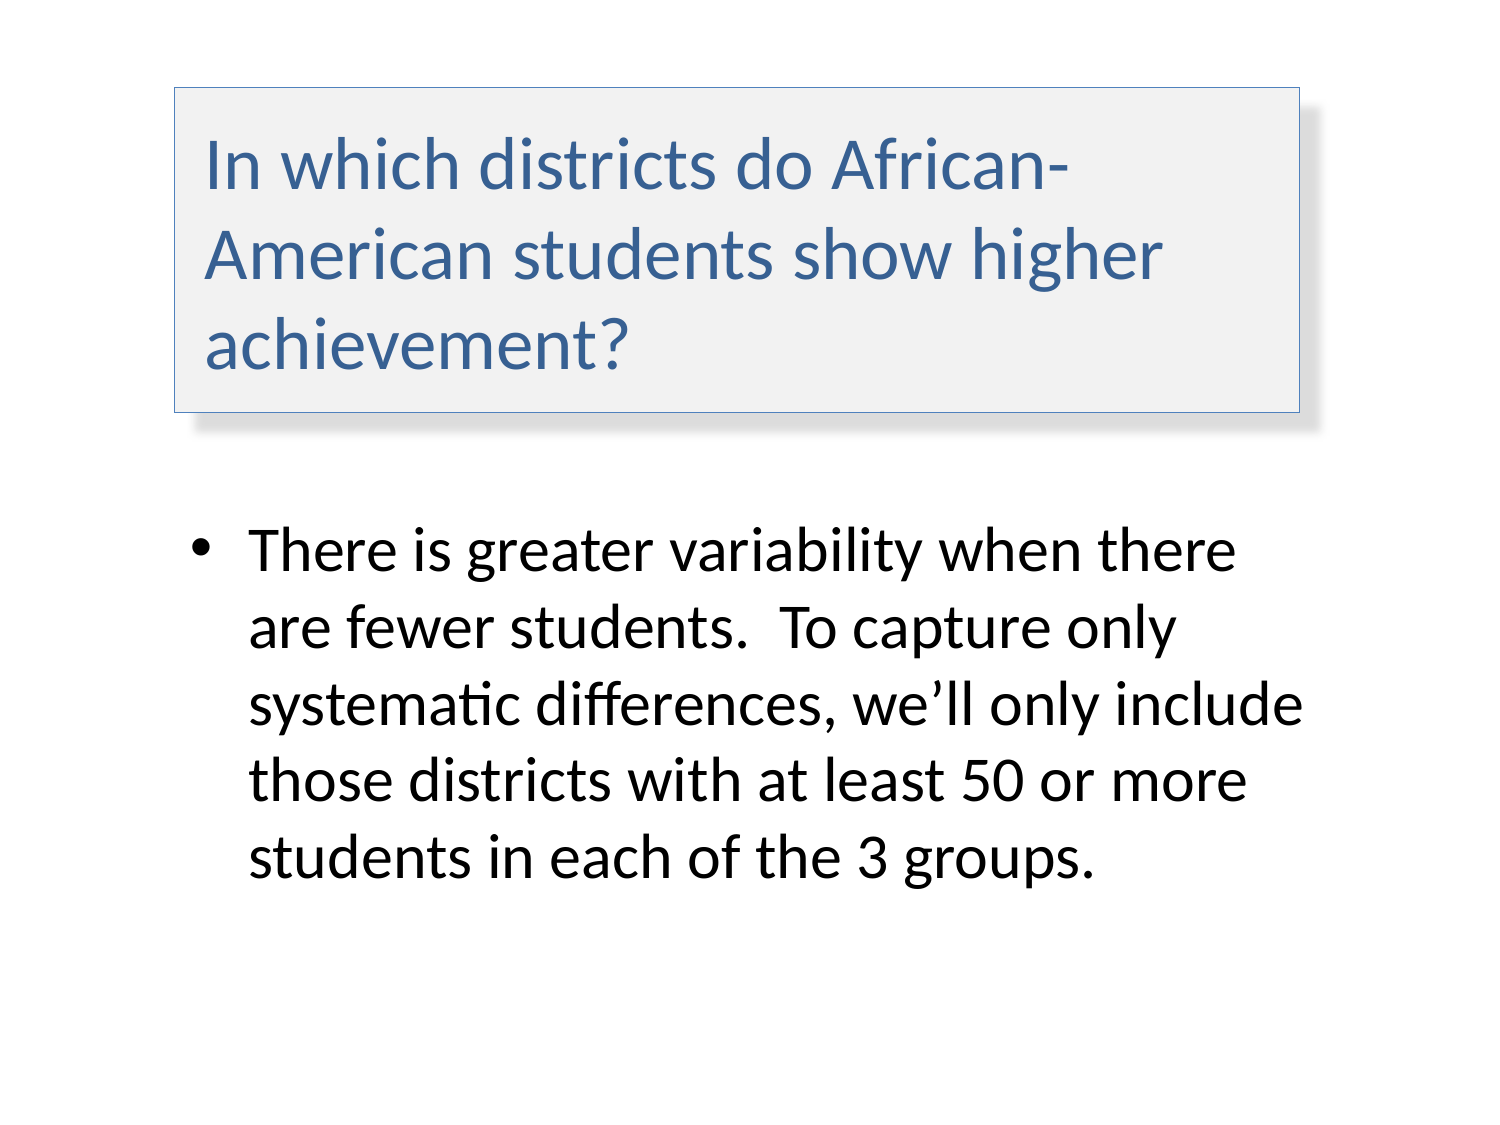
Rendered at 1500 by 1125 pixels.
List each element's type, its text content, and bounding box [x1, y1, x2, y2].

title In which districts do African-American students show higher achievement? [174, 87, 1300, 413]
list There is greater variability when there are fewer students. To capture only systematic differences, we’ll only include those districts with at least 50 or more students in each of the 3 groups. [174, 500, 1338, 907]
